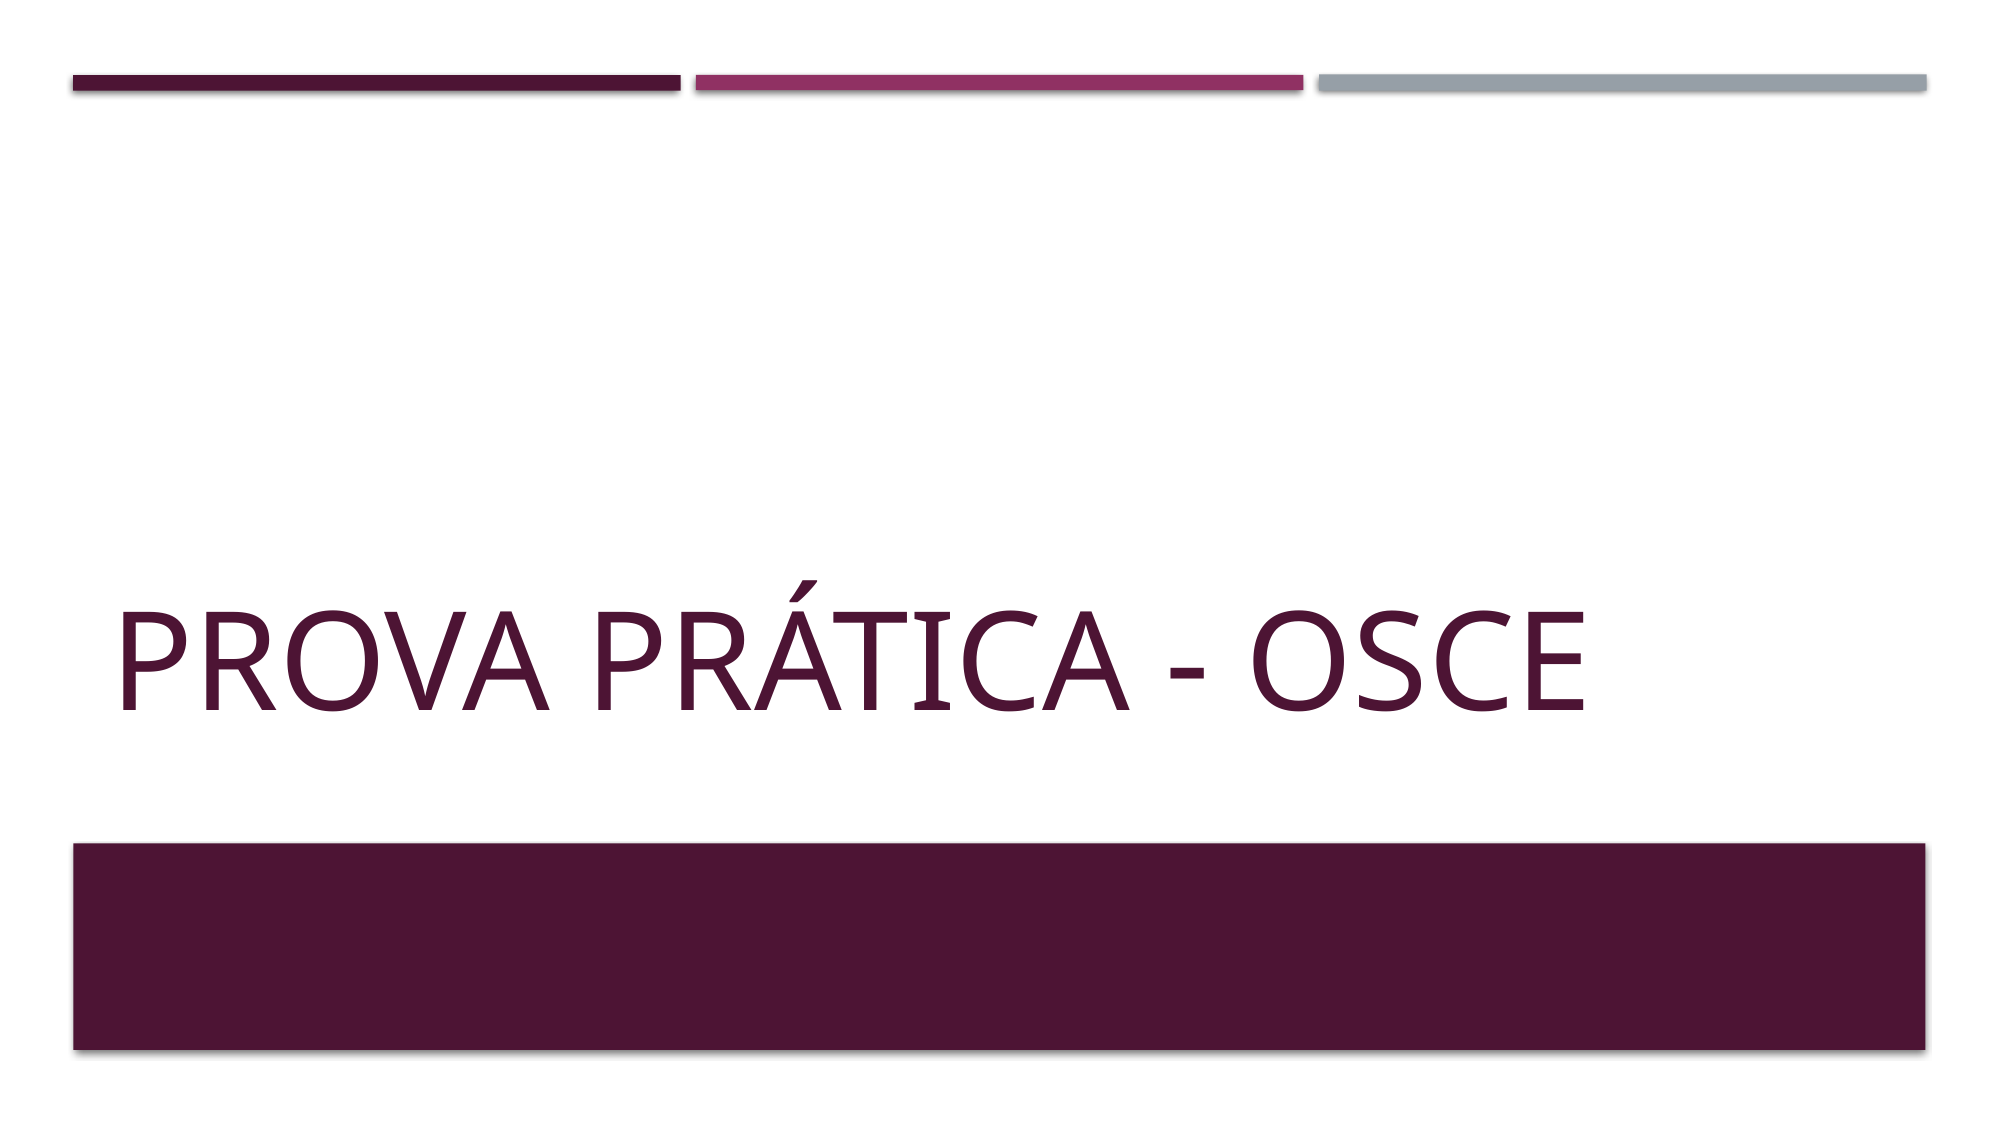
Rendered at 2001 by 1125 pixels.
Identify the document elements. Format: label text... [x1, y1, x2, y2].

title PROVA PRÁTICA - OSCE [95, 499, 1905, 745]
